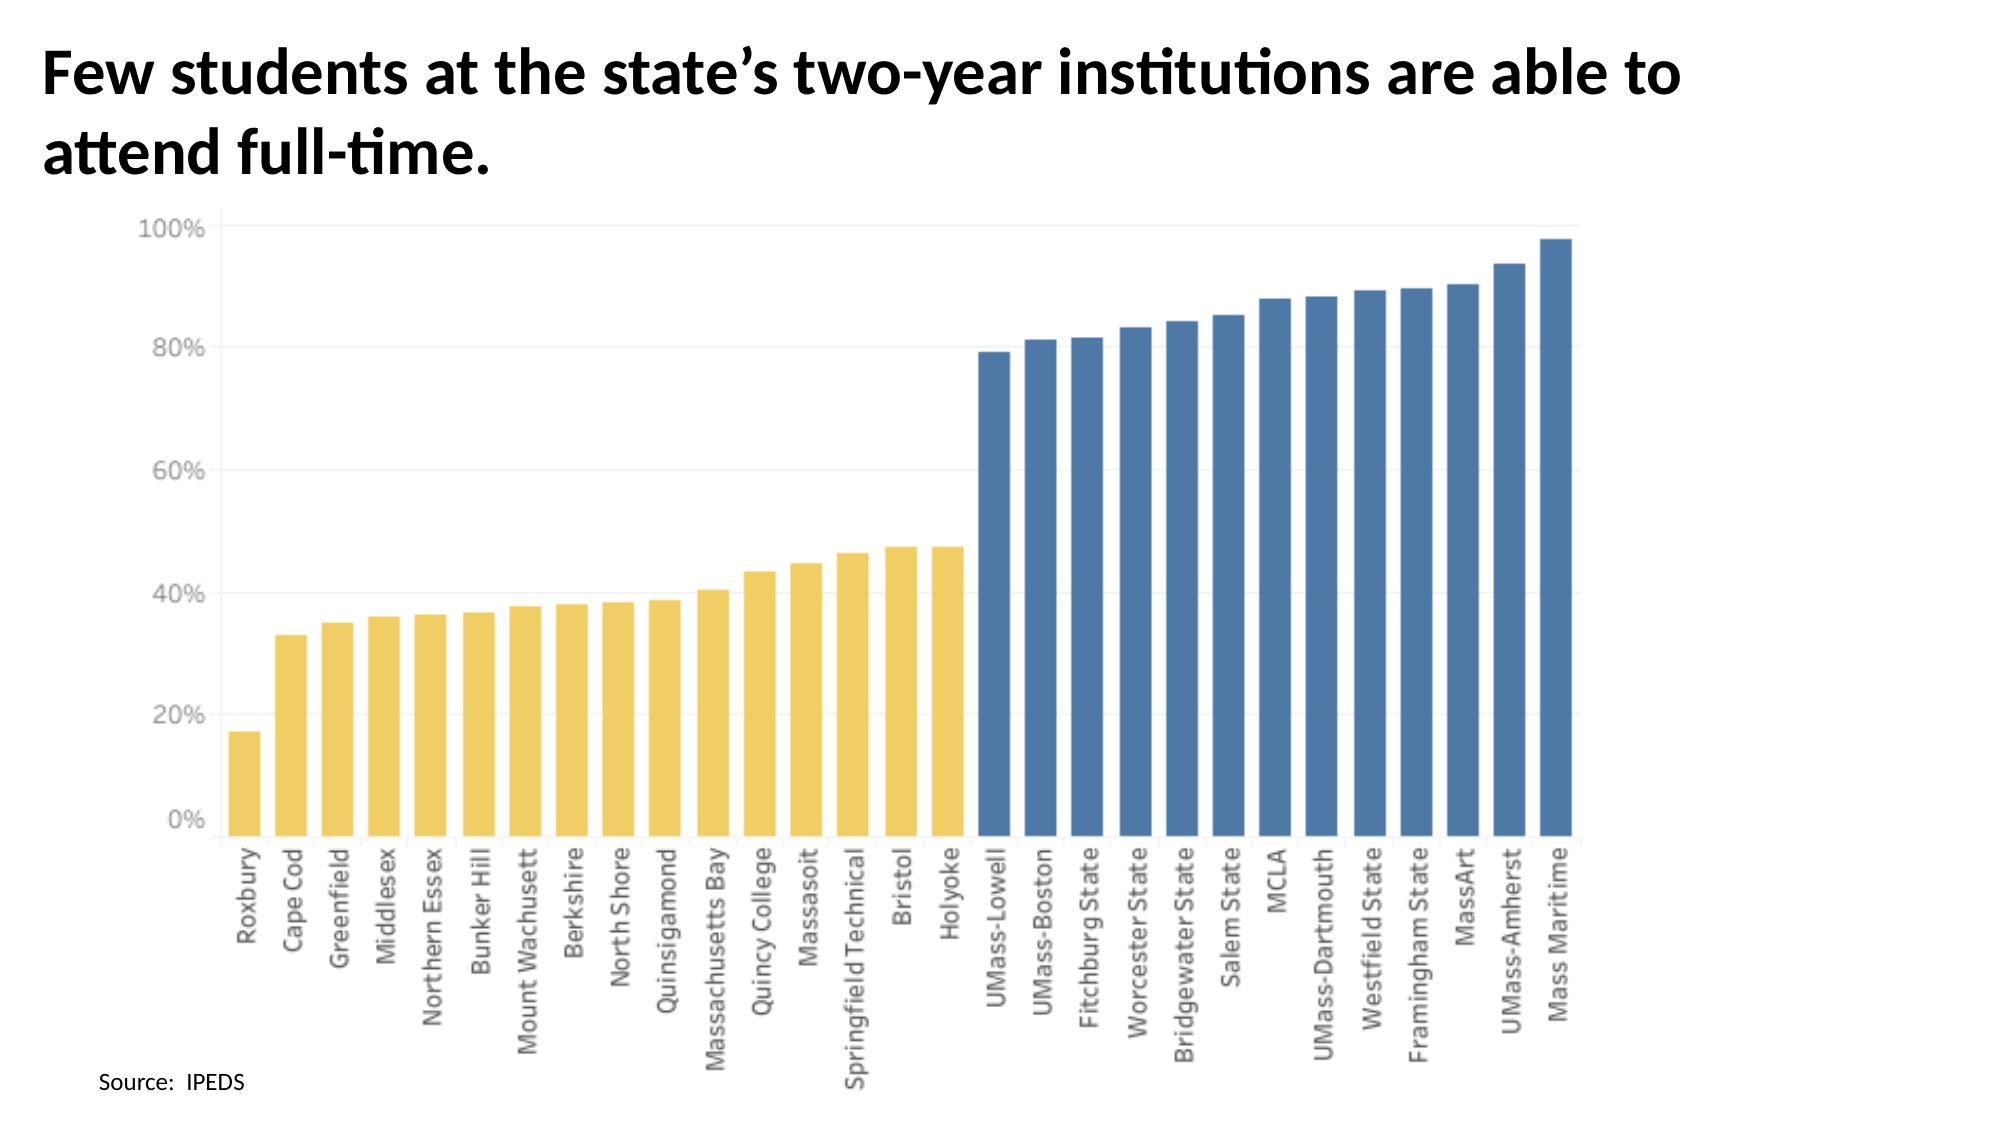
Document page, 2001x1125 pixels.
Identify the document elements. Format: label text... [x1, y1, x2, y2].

text_box Source: IPEDS [84, 1058, 110, 1103]
text_box Few students at the state’s two-year institutions are able to attend full-time. [27, 20, 1845, 196]
picture [110, 197, 1604, 1125]
